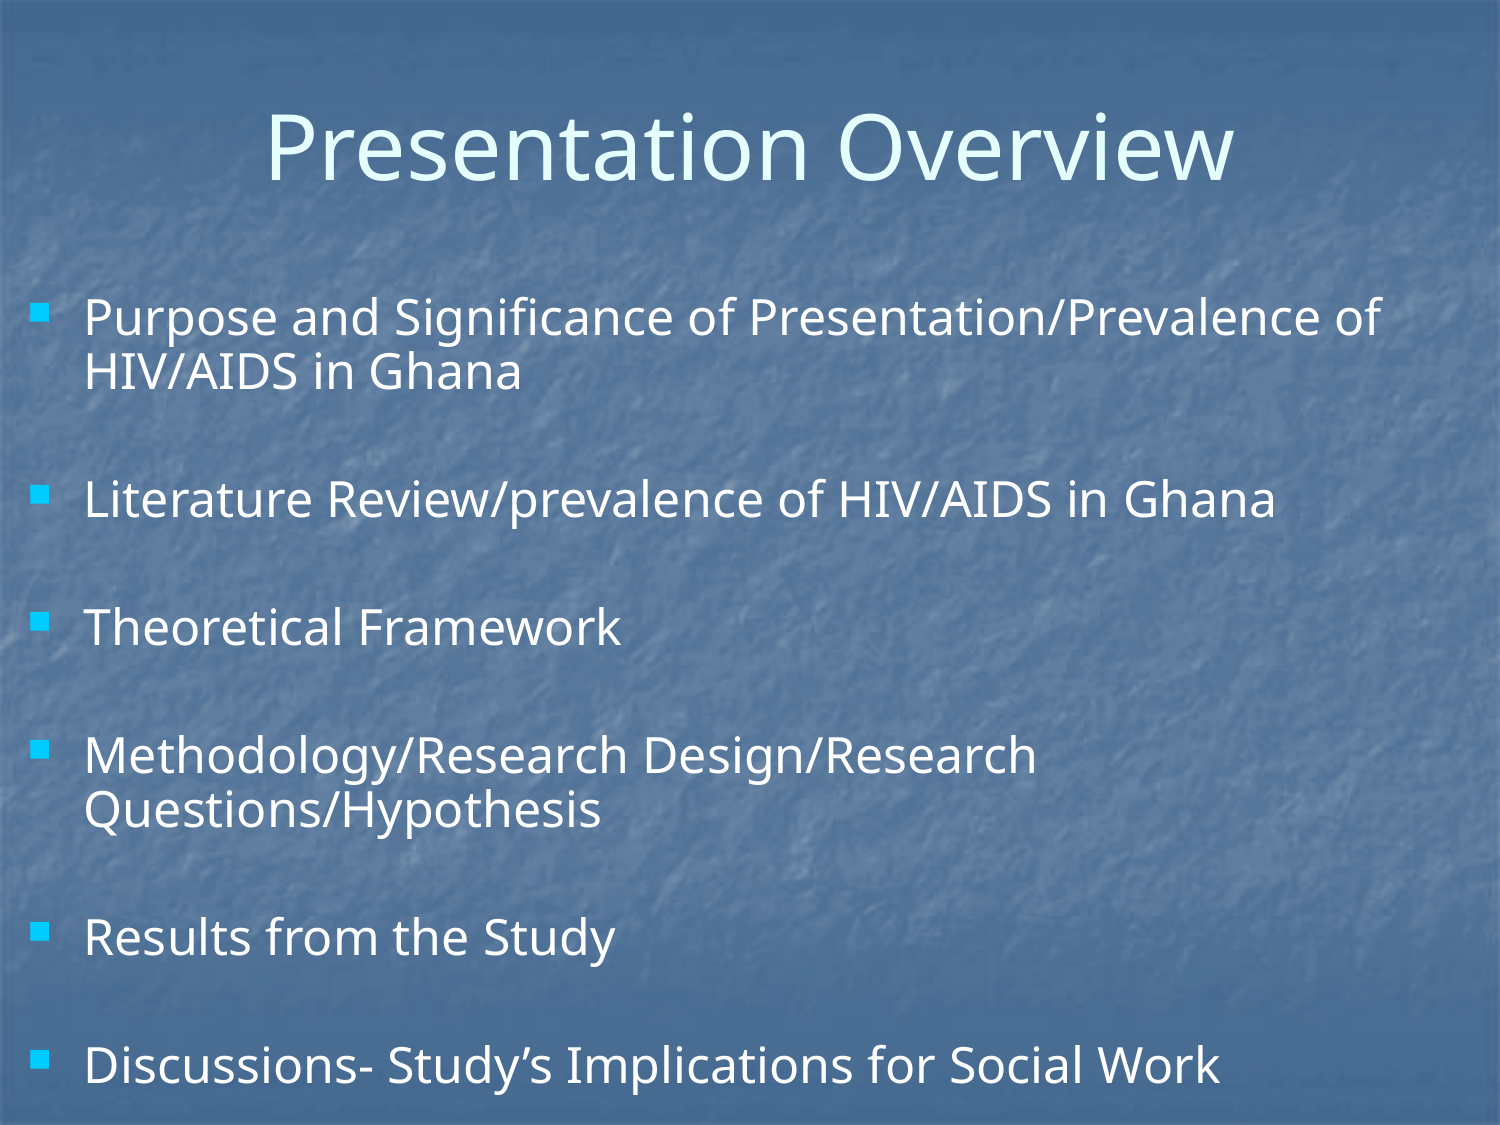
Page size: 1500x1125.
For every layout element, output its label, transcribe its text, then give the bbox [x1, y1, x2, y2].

list Purpose and Significance of Presentation/Prevalence of HIV/AIDS in Ghana Literature Review/prevalence of HIV/AIDS in Ghana Theoretical Framework Methodology/Research Design/Research Questions/Hypothesis Results from the Study Discussions- Study’s Implications for Social Work [12, 224, 1488, 1101]
title Presentation Overview [74, 62, 1426, 224]
